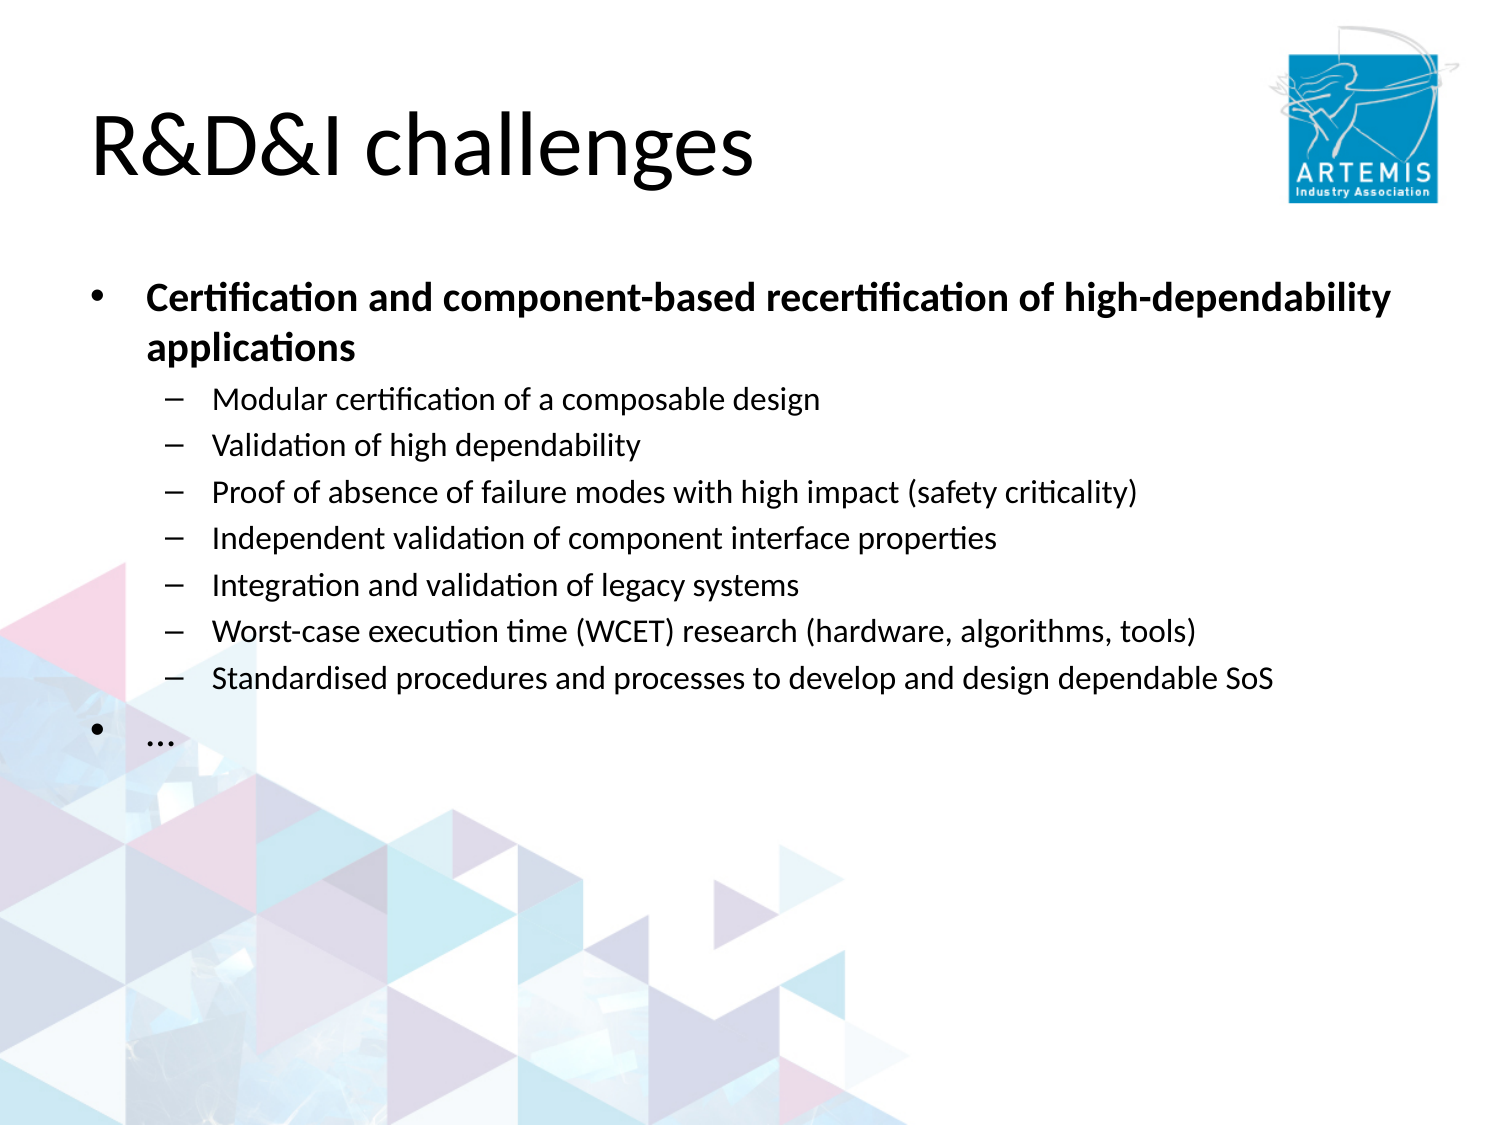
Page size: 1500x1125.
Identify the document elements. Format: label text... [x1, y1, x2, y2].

title R&D&I challenges [75, 45, 1258, 233]
list Certification and component-based recertification of high-dependability applications Modular certification of a composable design Validation of high dependability Proof of absence of failure modes with high impact (safety criticality) Independent validation of component interface properties Integration and validation of legacy systems Worst-case execution time (WCET) research (hardware, algorithms, tools) Standardised procedures and processes to develop and design dependable SoS … [75, 262, 1425, 1005]
picture [0, 0, 1500, 1125]
